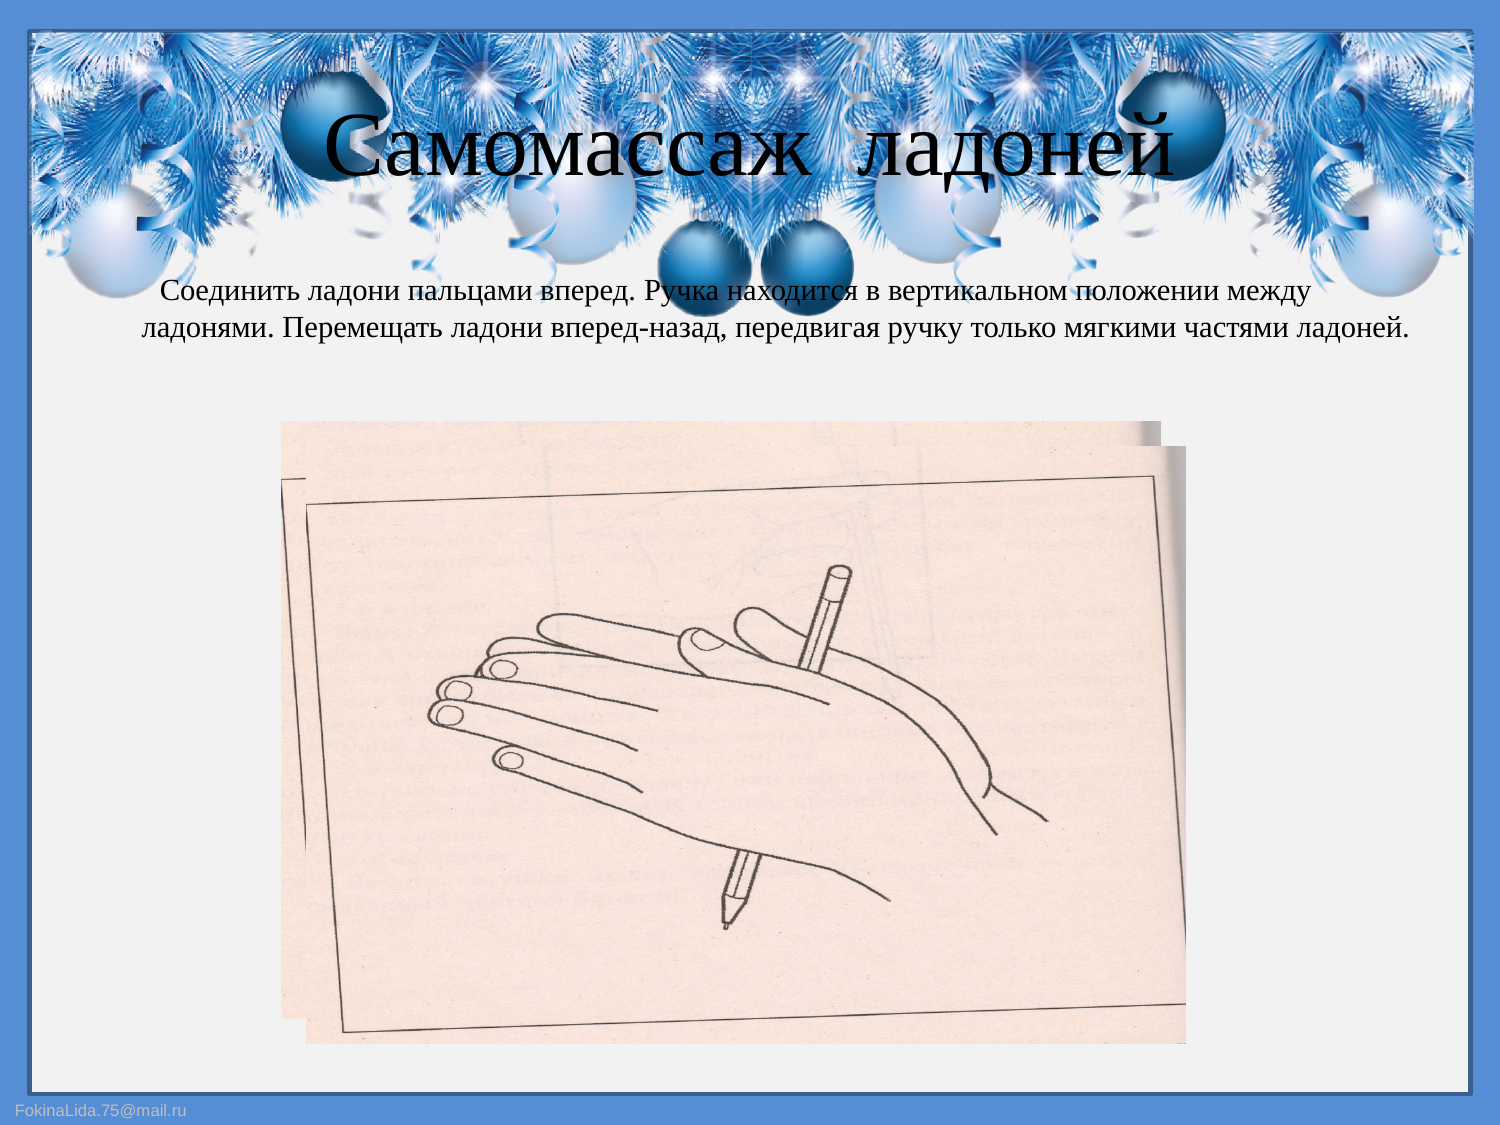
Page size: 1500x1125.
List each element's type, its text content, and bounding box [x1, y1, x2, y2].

list Соединить ладони пальцами вперед. Ручка находится в вертикальном положении между ладонями. Перемещать ладони вперед-назад, передвигая ручку только мягкими частями ладоней. [74, 262, 1426, 364]
title Самомассаж ладоней [74, 44, 1426, 233]
picture [280, 421, 1186, 1045]
picture [33, 32, 1473, 338]
